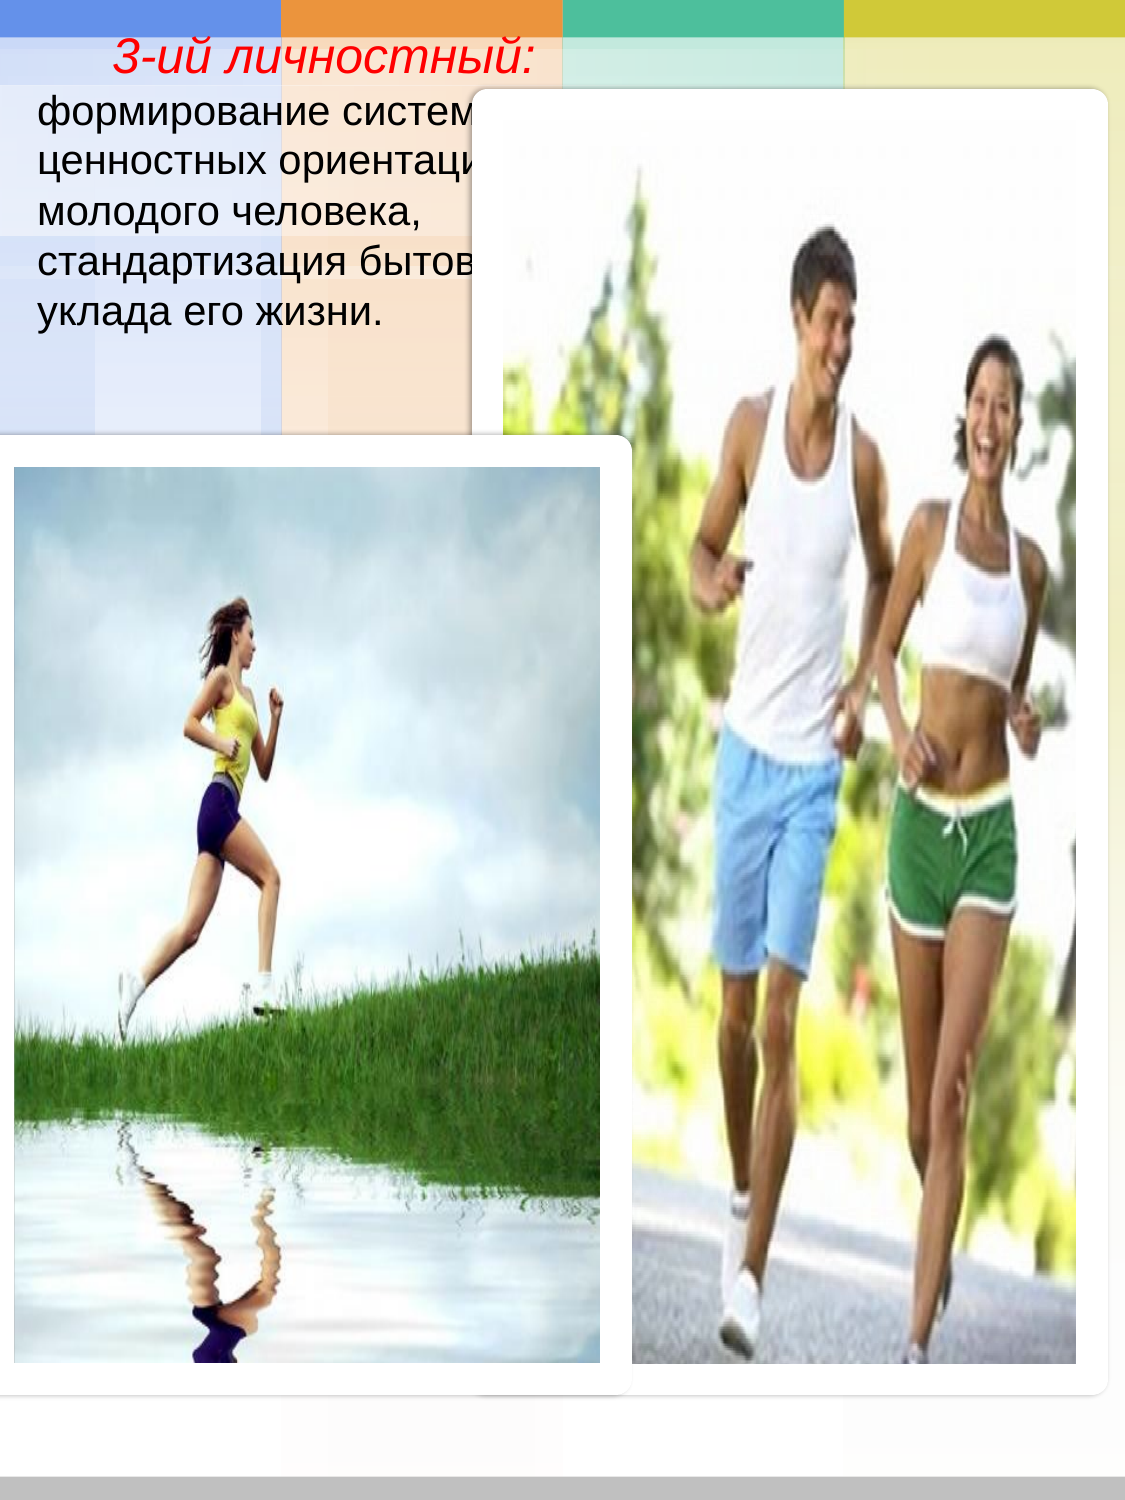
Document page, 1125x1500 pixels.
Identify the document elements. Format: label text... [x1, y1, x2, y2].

picture [14, 119, 1077, 1365]
list 3-ий личностный: формирование системы ценностных ориентаций молодого человека, стандартизация бытового уклада его жизни. [22, 15, 563, 431]
